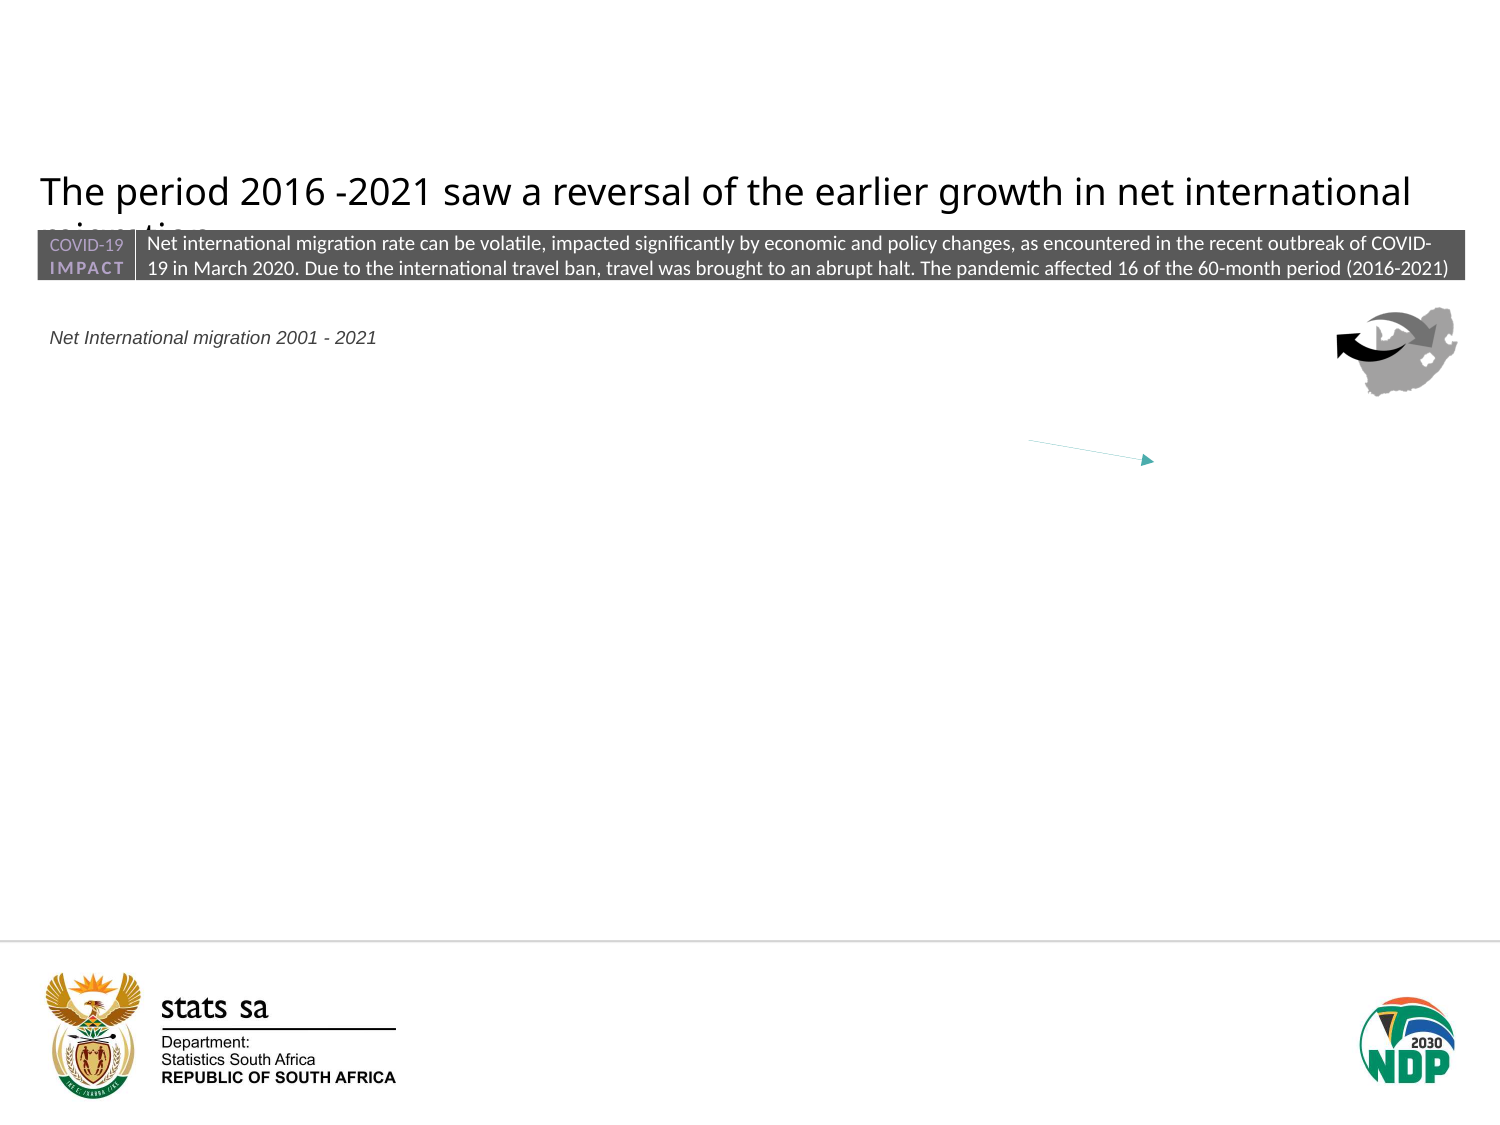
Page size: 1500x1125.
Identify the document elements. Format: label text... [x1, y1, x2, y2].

picture [1325, 290, 1463, 409]
text_box The period 2016 -2021 saw a reversal of the earlier growth in net international migration [32, 160, 1468, 266]
text_box [131, 230, 135, 281]
text_box [1028, 440, 1155, 467]
picture [0, 940, 1500, 1125]
text_box [1461, 230, 1466, 281]
text_box Net International migration 2001 - 2021 [42, 318, 388, 356]
text_box Net international migration rate can be volatile, impacted significantly by economic and policy changes, as encountered in the recent outbreak of COVID-19 in March 2020. Due to the international travel ban, travel was brought to an abrupt halt. The pandemic affected 16 of the 60-month period (2016-2021) [139, 221, 1461, 287]
text_box COVID-19 IMPACT [42, 225, 131, 286]
text_box [37, 230, 42, 281]
